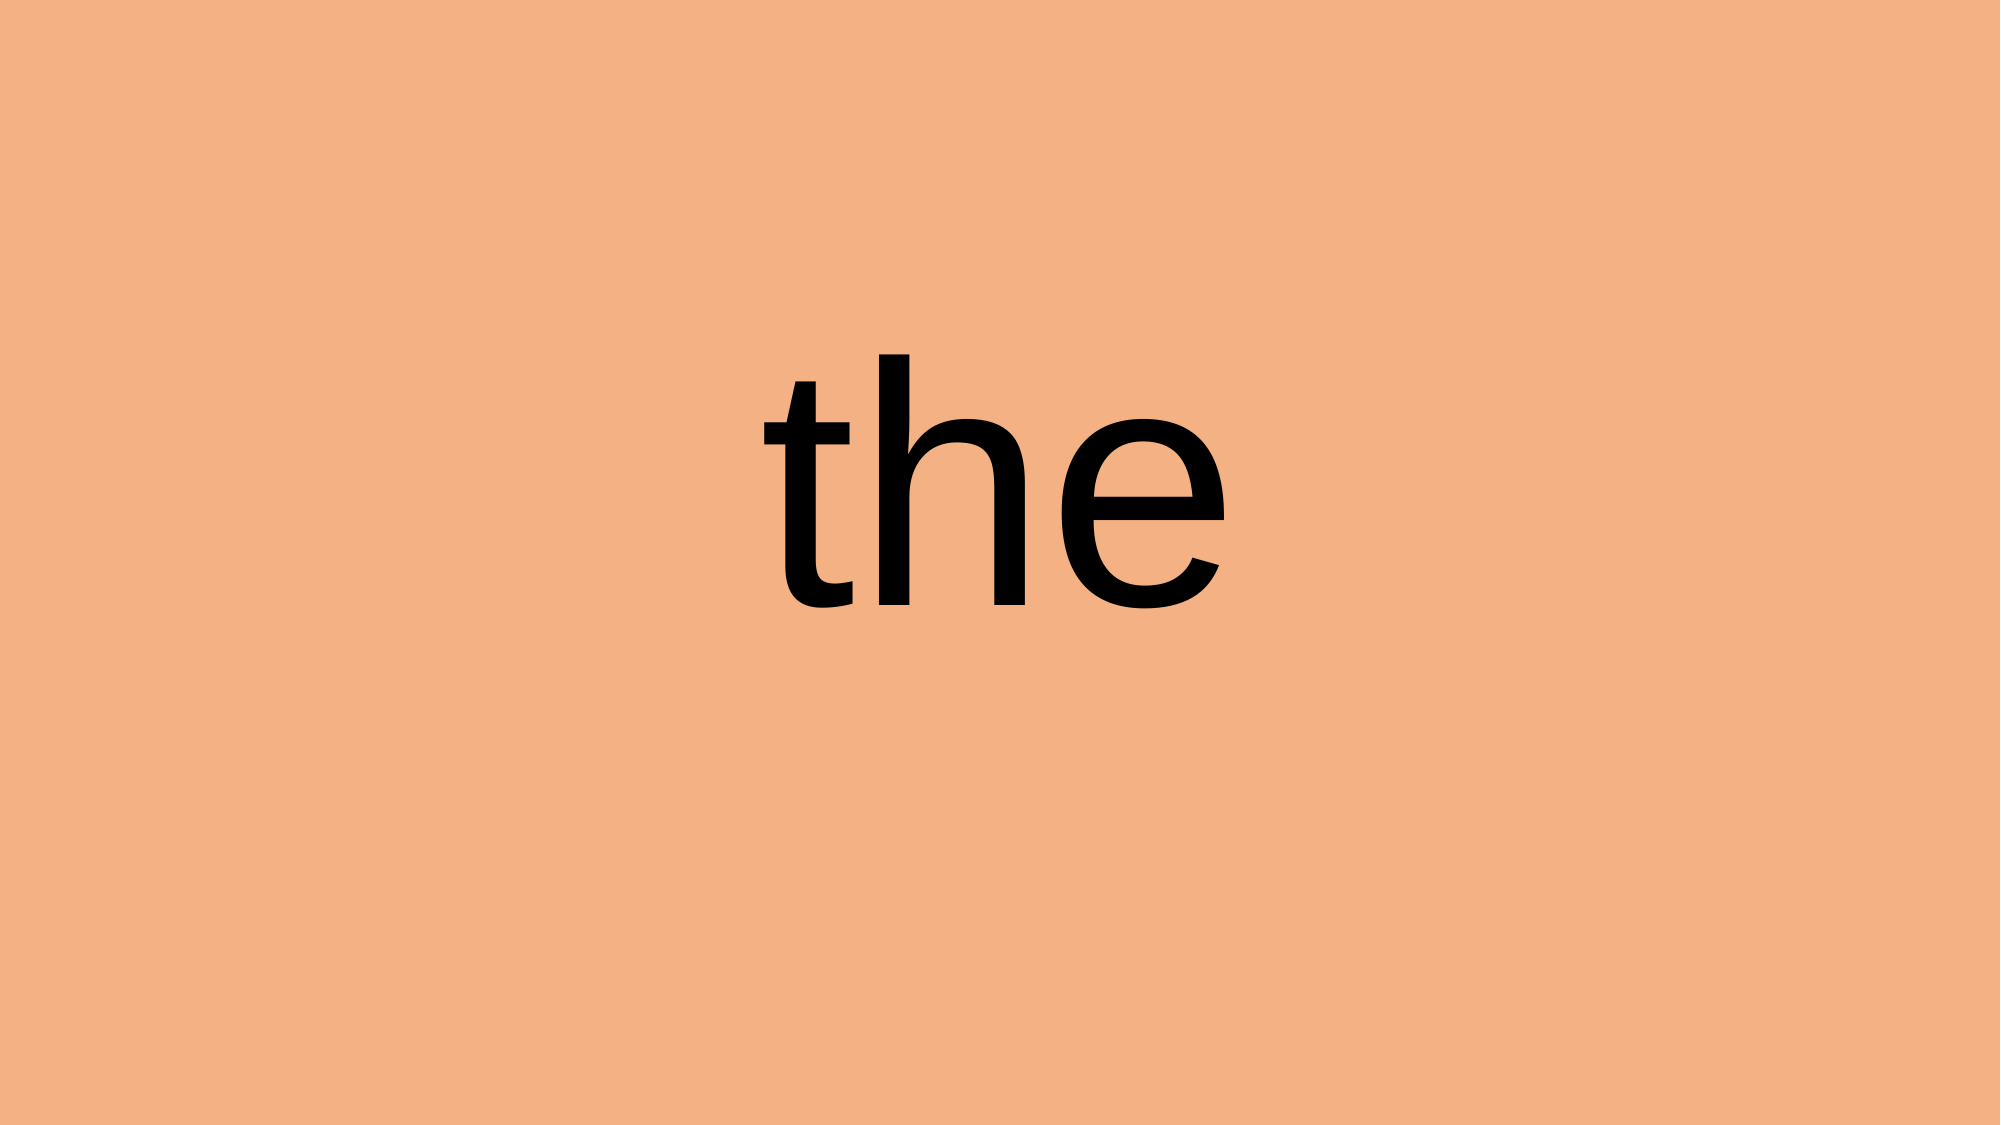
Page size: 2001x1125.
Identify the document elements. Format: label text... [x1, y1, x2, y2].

list the [137, 299, 1863, 1014]
